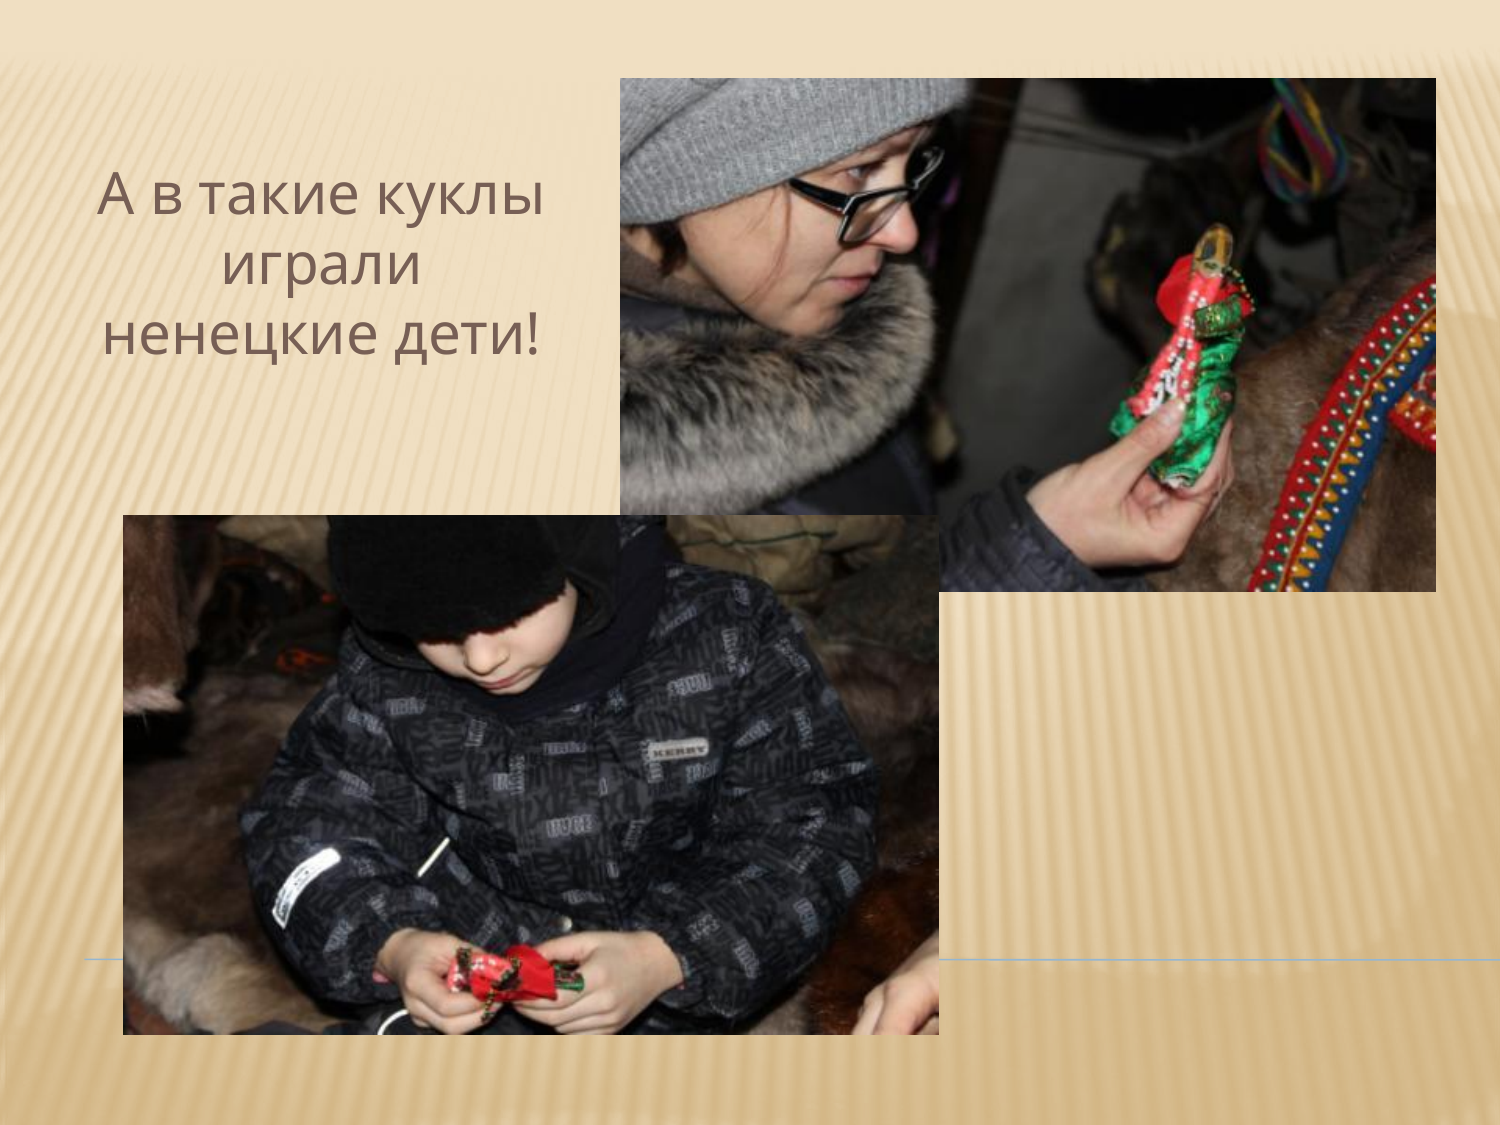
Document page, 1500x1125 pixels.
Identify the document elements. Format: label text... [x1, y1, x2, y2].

picture [123, 514, 940, 1036]
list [619, 77, 1436, 592]
list А в такие куклы играли ненецкие дети! [75, 149, 569, 492]
